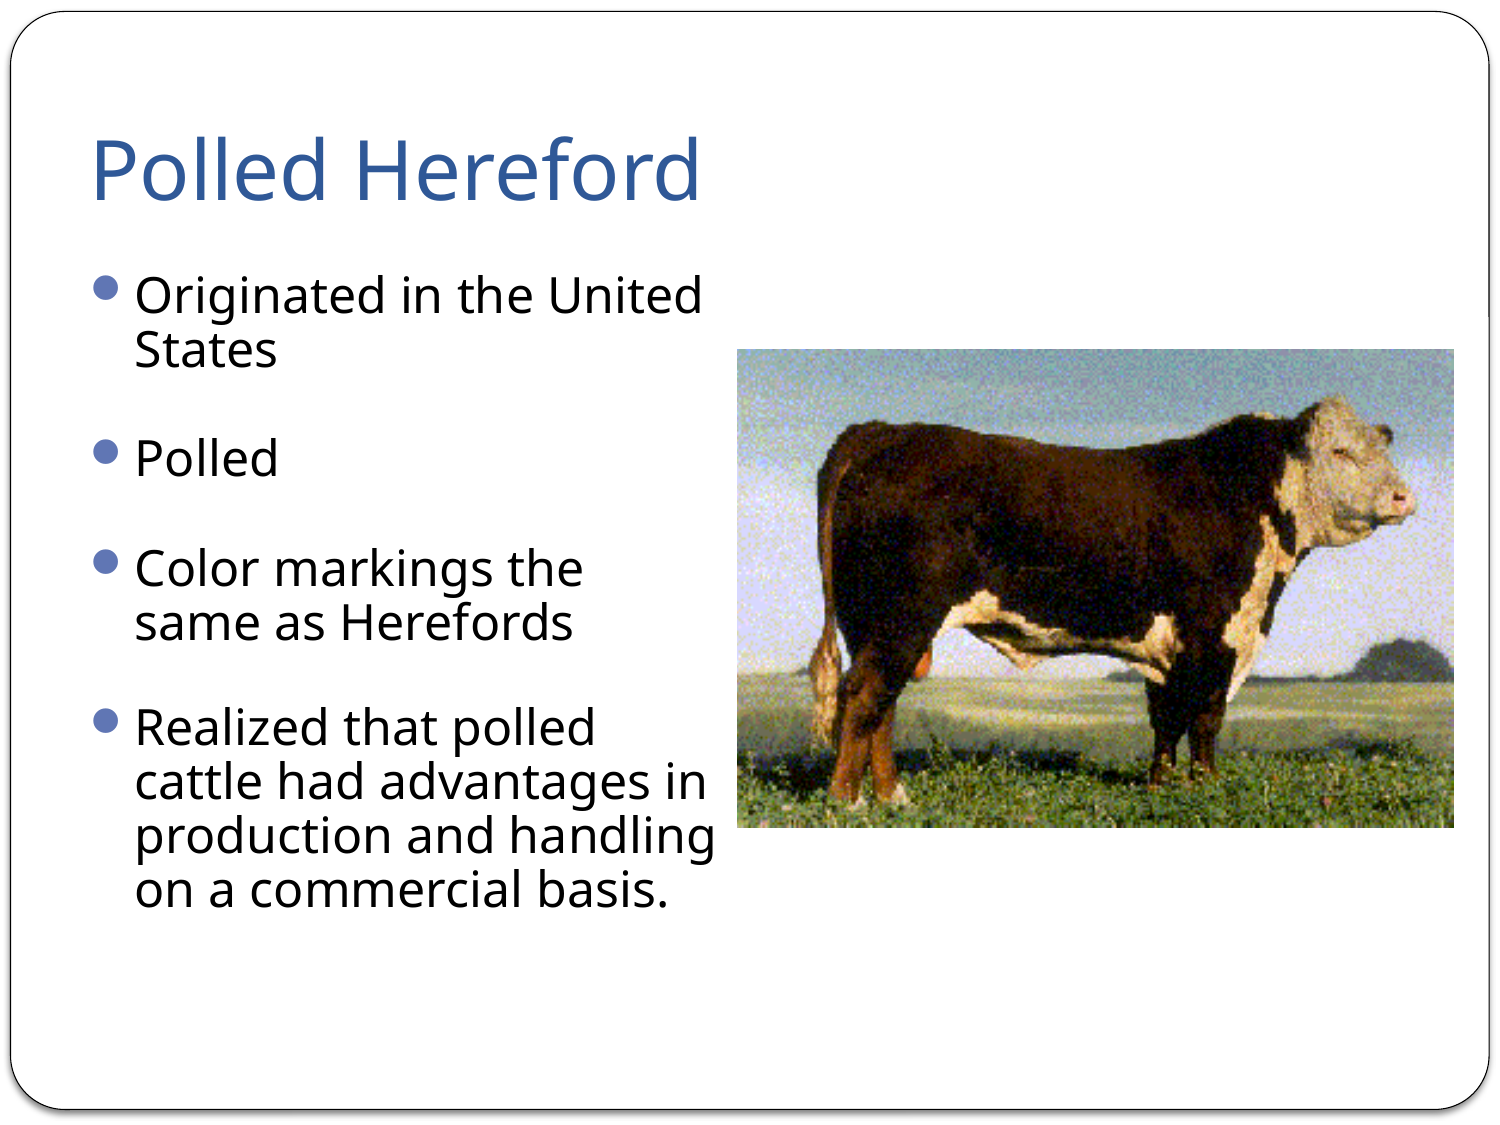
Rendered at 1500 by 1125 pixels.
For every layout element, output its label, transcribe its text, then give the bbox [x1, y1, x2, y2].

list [737, 349, 1454, 829]
list Originated in the United States Polled Color markings the same as Herefords Realized that polled cattle had advantages in production and handling on a commercial basis. [75, 262, 738, 1006]
title Polled Hereford [75, 45, 1425, 233]
